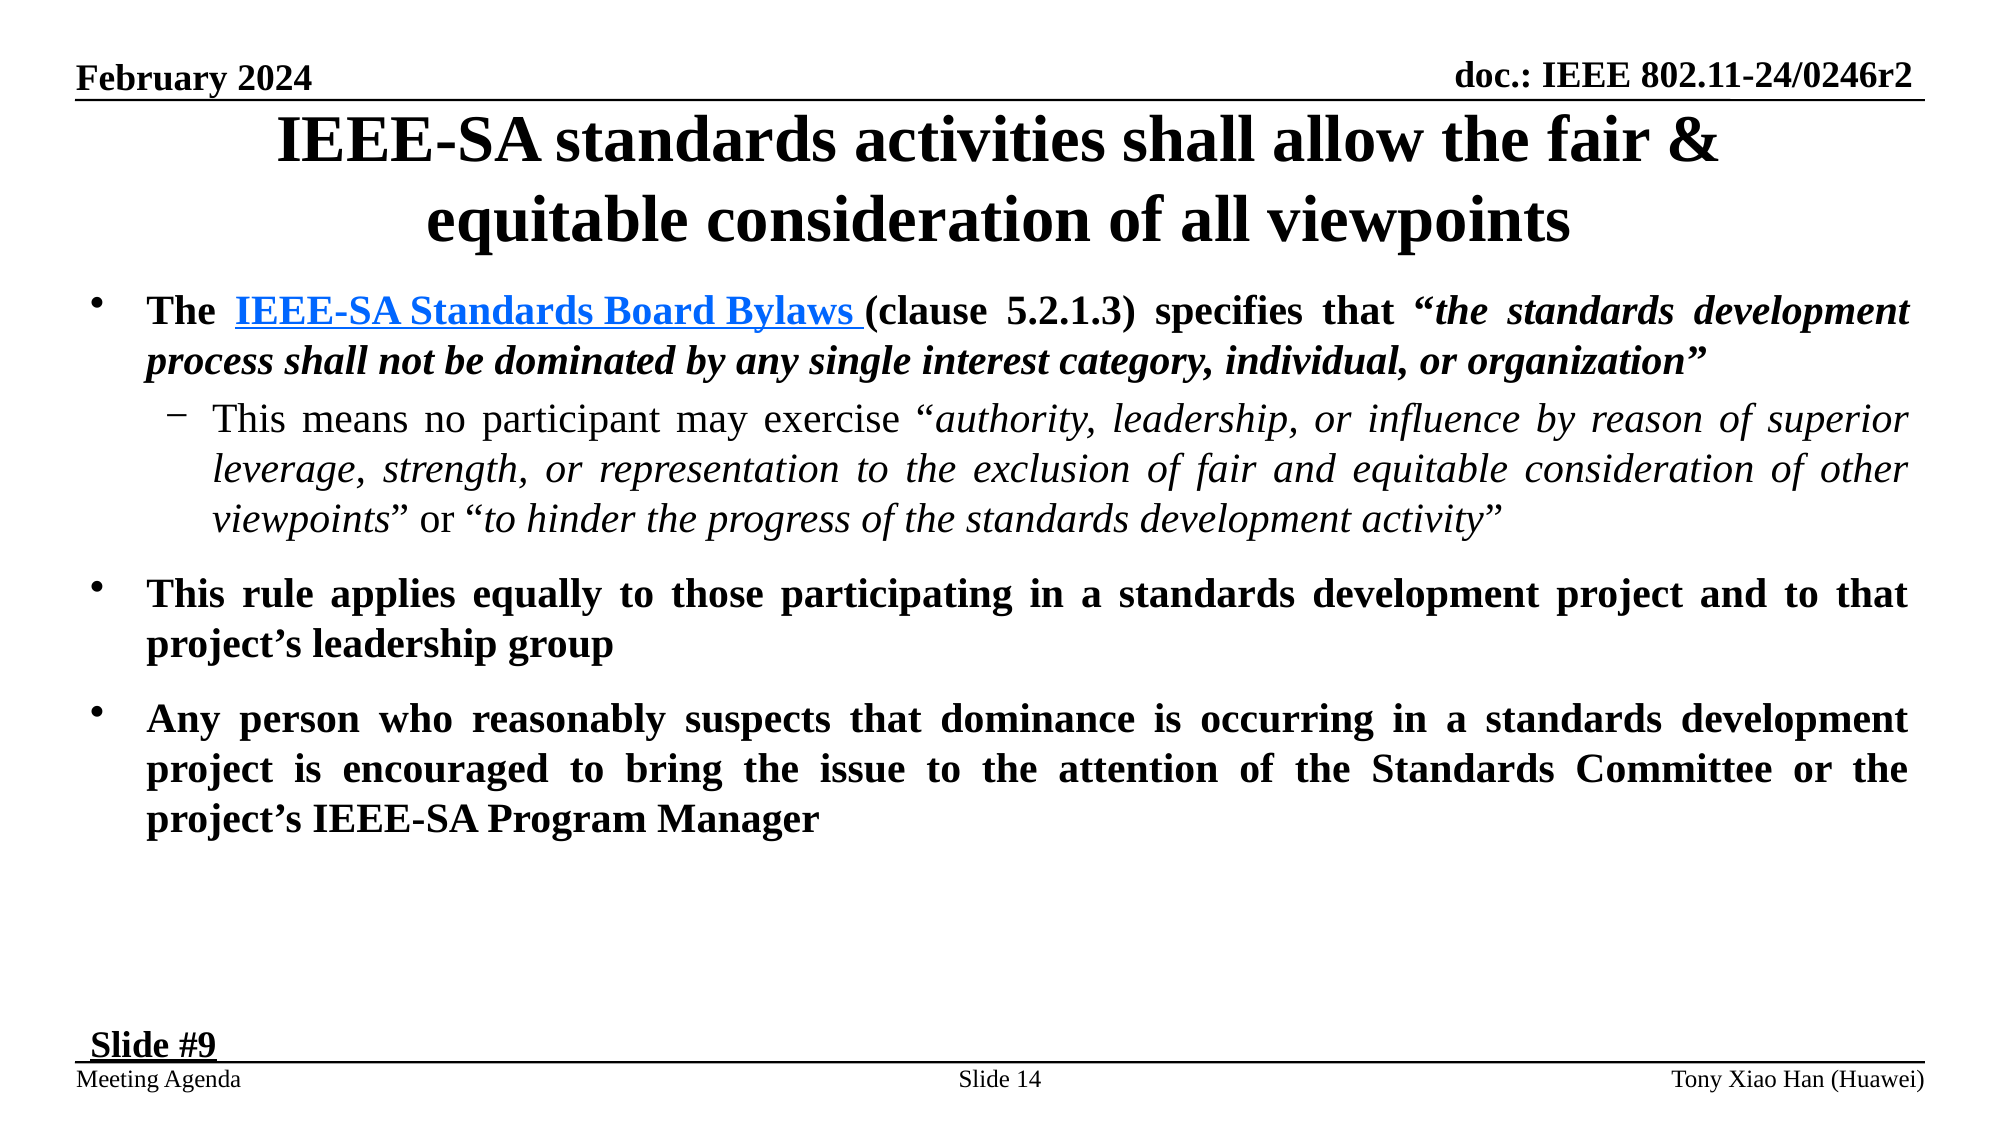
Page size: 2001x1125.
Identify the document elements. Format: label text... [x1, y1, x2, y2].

list The IEEE-SA Standards Board Bylaws (clause 5.2.1.3) specifies that “the standards development process shall not be dominated by any single interest category, individual, or organization” This means no participant may exercise “authority, leadership, or influence by reason of superior leverage, strength, or representation to the exclusion of fair and equitable consideration of other viewpoints” or “to hinder the progress of the standards development activity” This rule applies equally to those participating in a standards development project and to that project’s leadership group Any person who reasonably suspects that dominance is occurring in a standards development project is encouraged to bring the issue to the attention of the Standards Committee or the project’s IEEE-SA Program Manager [75, 275, 1925, 1038]
text_box IEEE-SA standards activities shall allow the fair & equitable consideration of all viewpoints [75, 87, 1925, 263]
text_box Slide #9 [75, 1012, 232, 1073]
